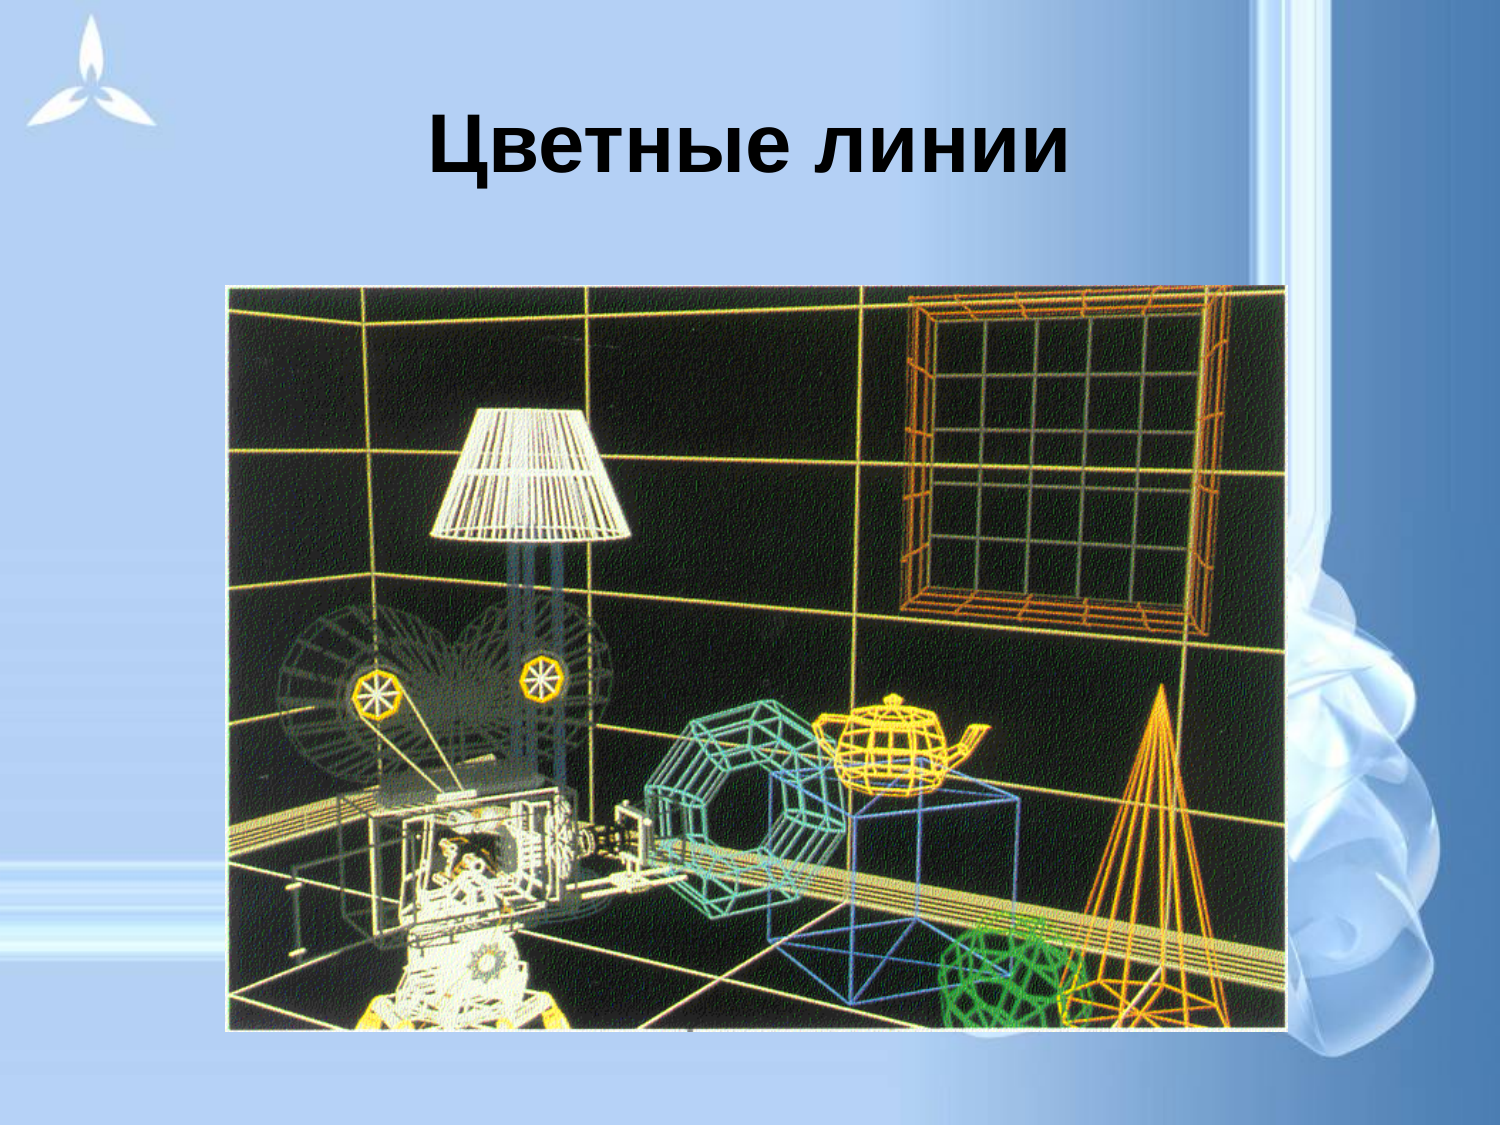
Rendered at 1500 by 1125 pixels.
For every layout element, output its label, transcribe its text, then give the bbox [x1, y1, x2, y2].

picture [0, 0, 1500, 1125]
title Цветные линии [75, 45, 1425, 233]
